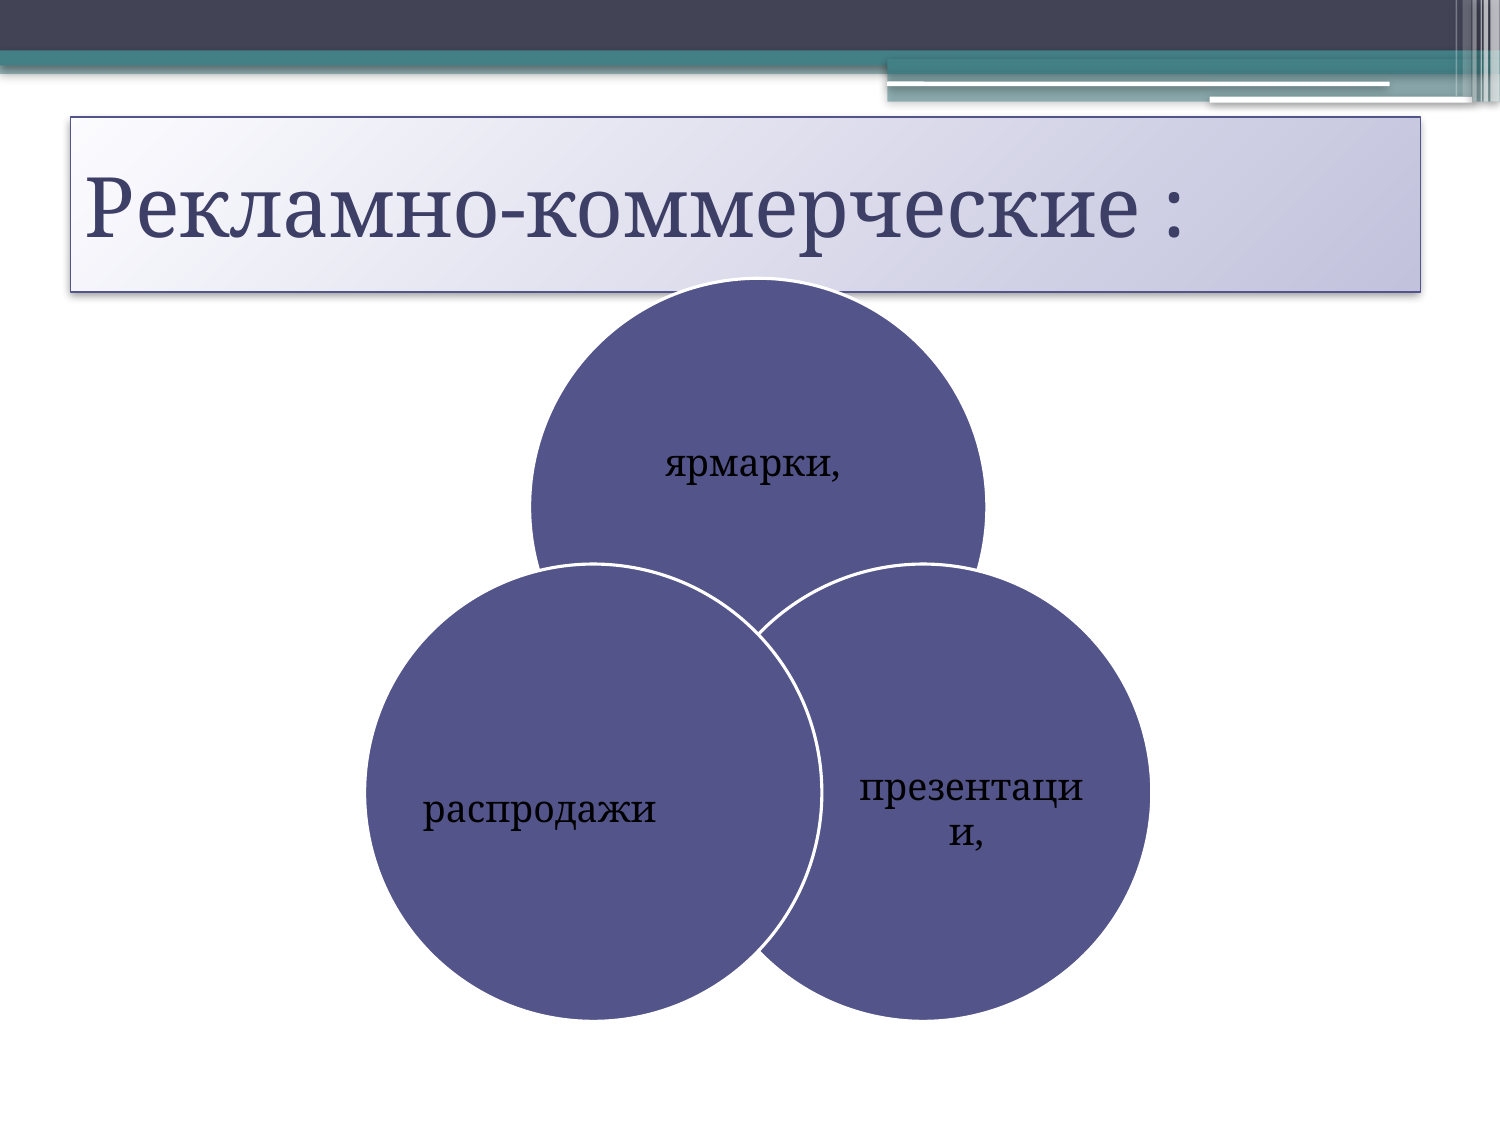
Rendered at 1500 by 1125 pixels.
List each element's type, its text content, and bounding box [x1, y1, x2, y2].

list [74, 316, 1442, 1079]
title Рекламно-коммерческие : [70, 116, 1421, 293]
